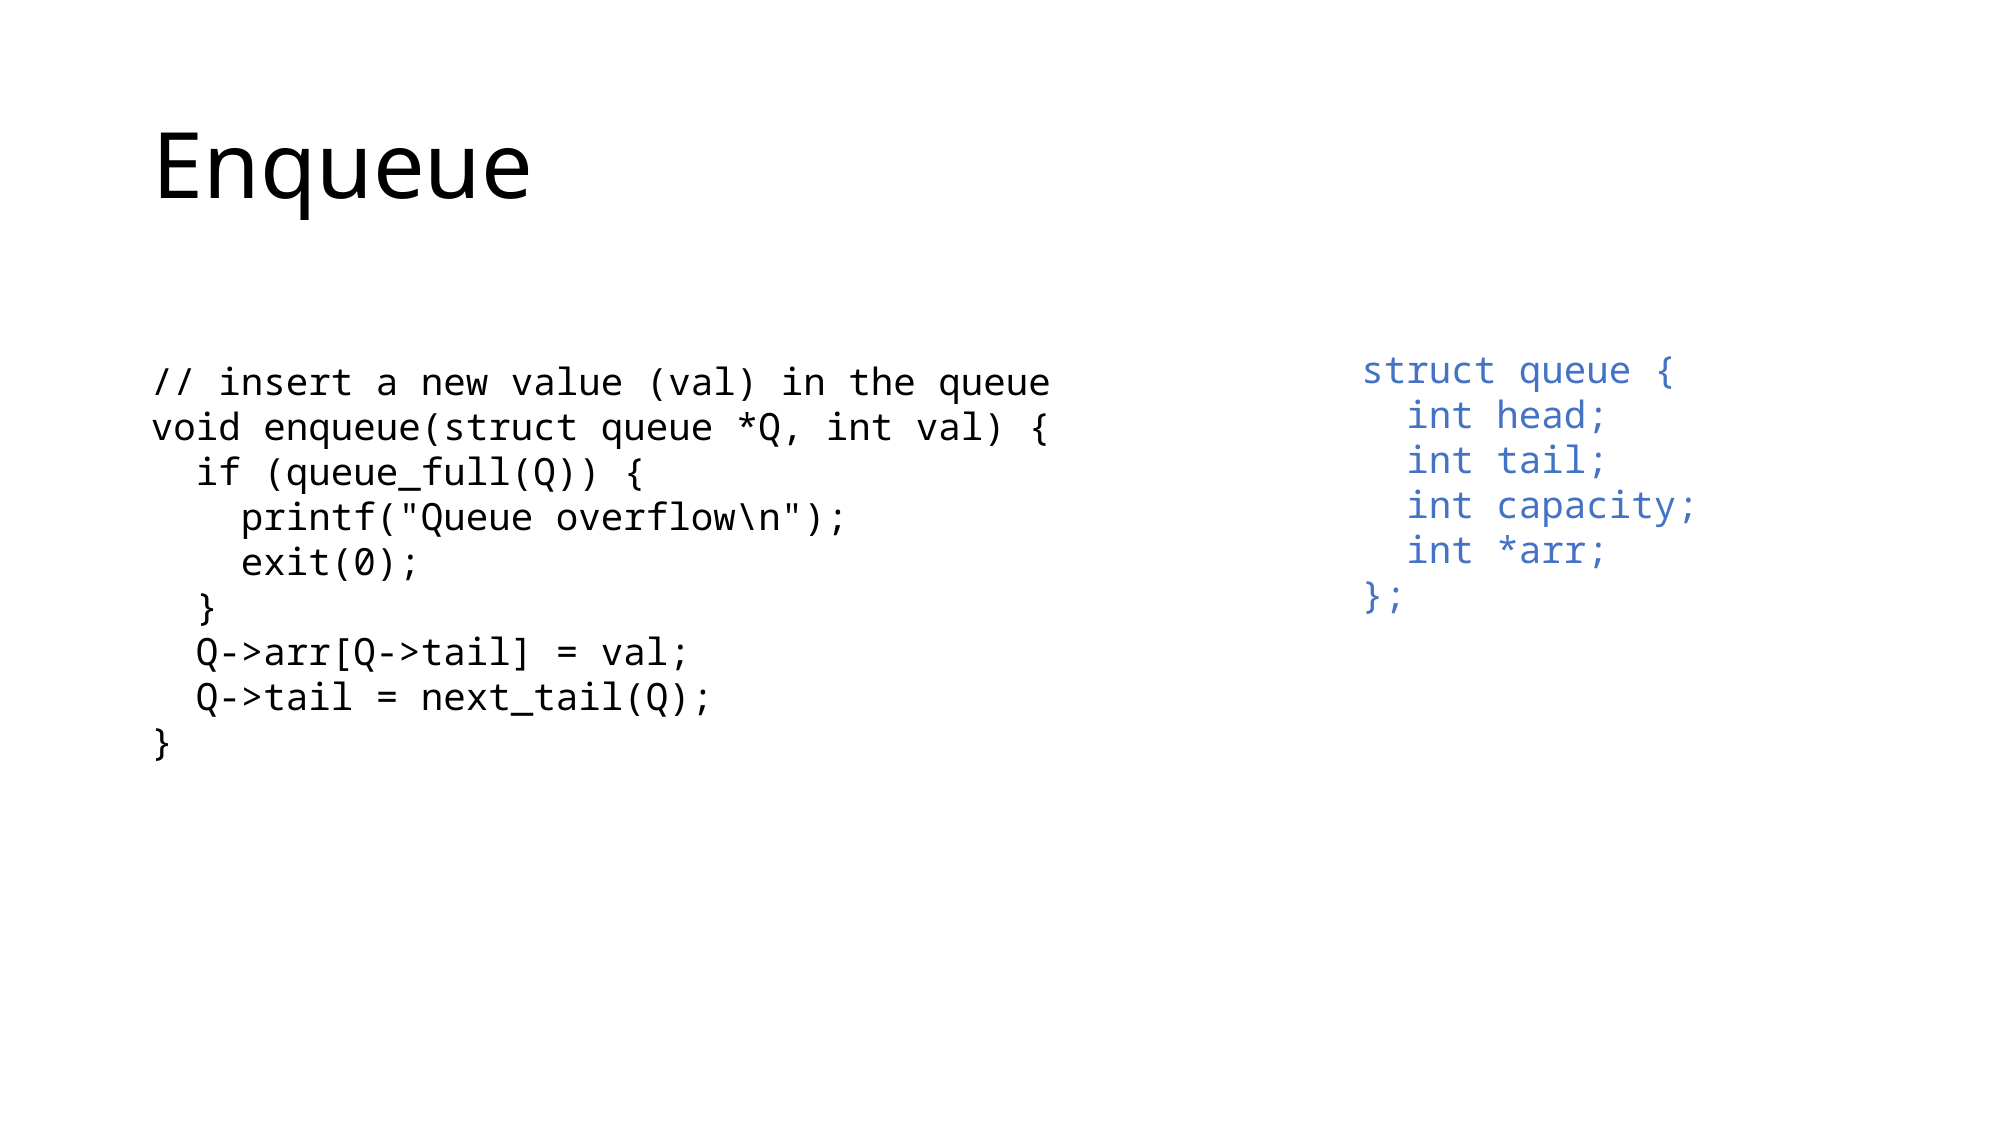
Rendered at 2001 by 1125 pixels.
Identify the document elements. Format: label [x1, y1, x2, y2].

title [137, 59, 1863, 278]
text_box [1346, 338, 1779, 624]
text_box [136, 350, 1137, 771]
